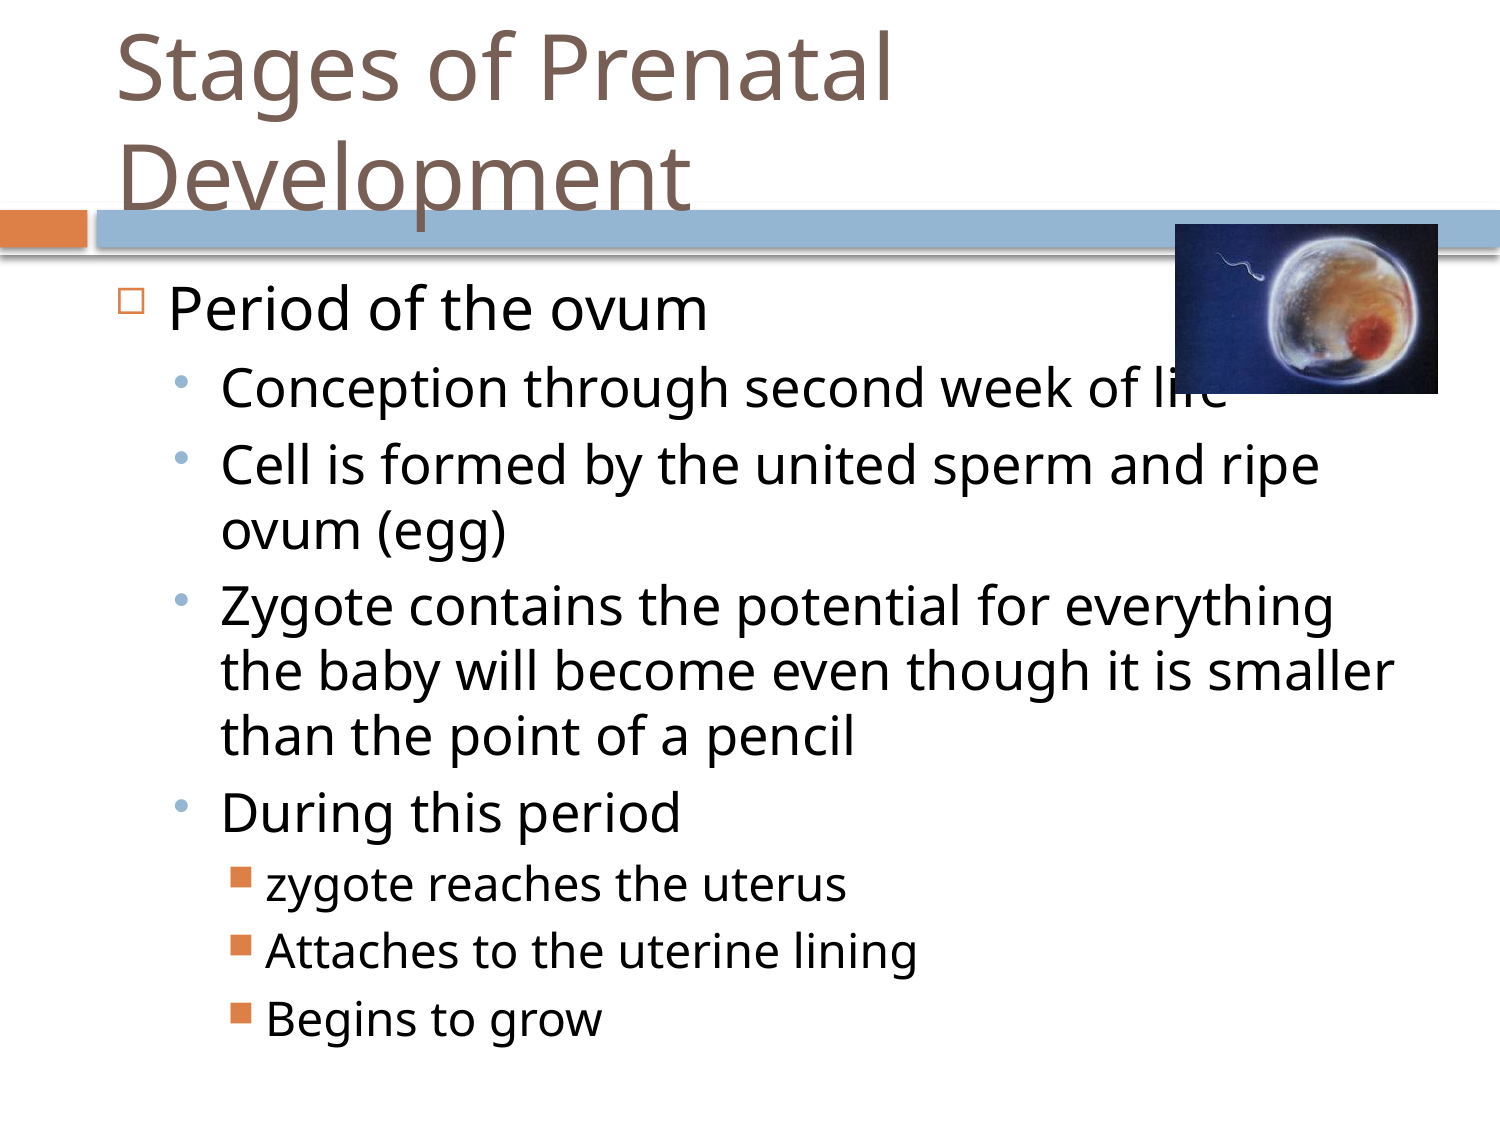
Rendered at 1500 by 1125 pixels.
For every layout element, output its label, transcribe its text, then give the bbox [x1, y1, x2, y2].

title Stages of Prenatal Development [100, 37, 1438, 200]
list Period of the ovum Conception through second week of life Cell is formed by the united sperm and ripe ovum (egg) Zygote contains the potential for everything the baby will become even though it is smaller than the point of a pencil During this period zygote reaches the uterus Attaches to the uterine lining Begins to grow [100, 262, 1438, 1000]
picture [1174, 224, 1438, 394]
